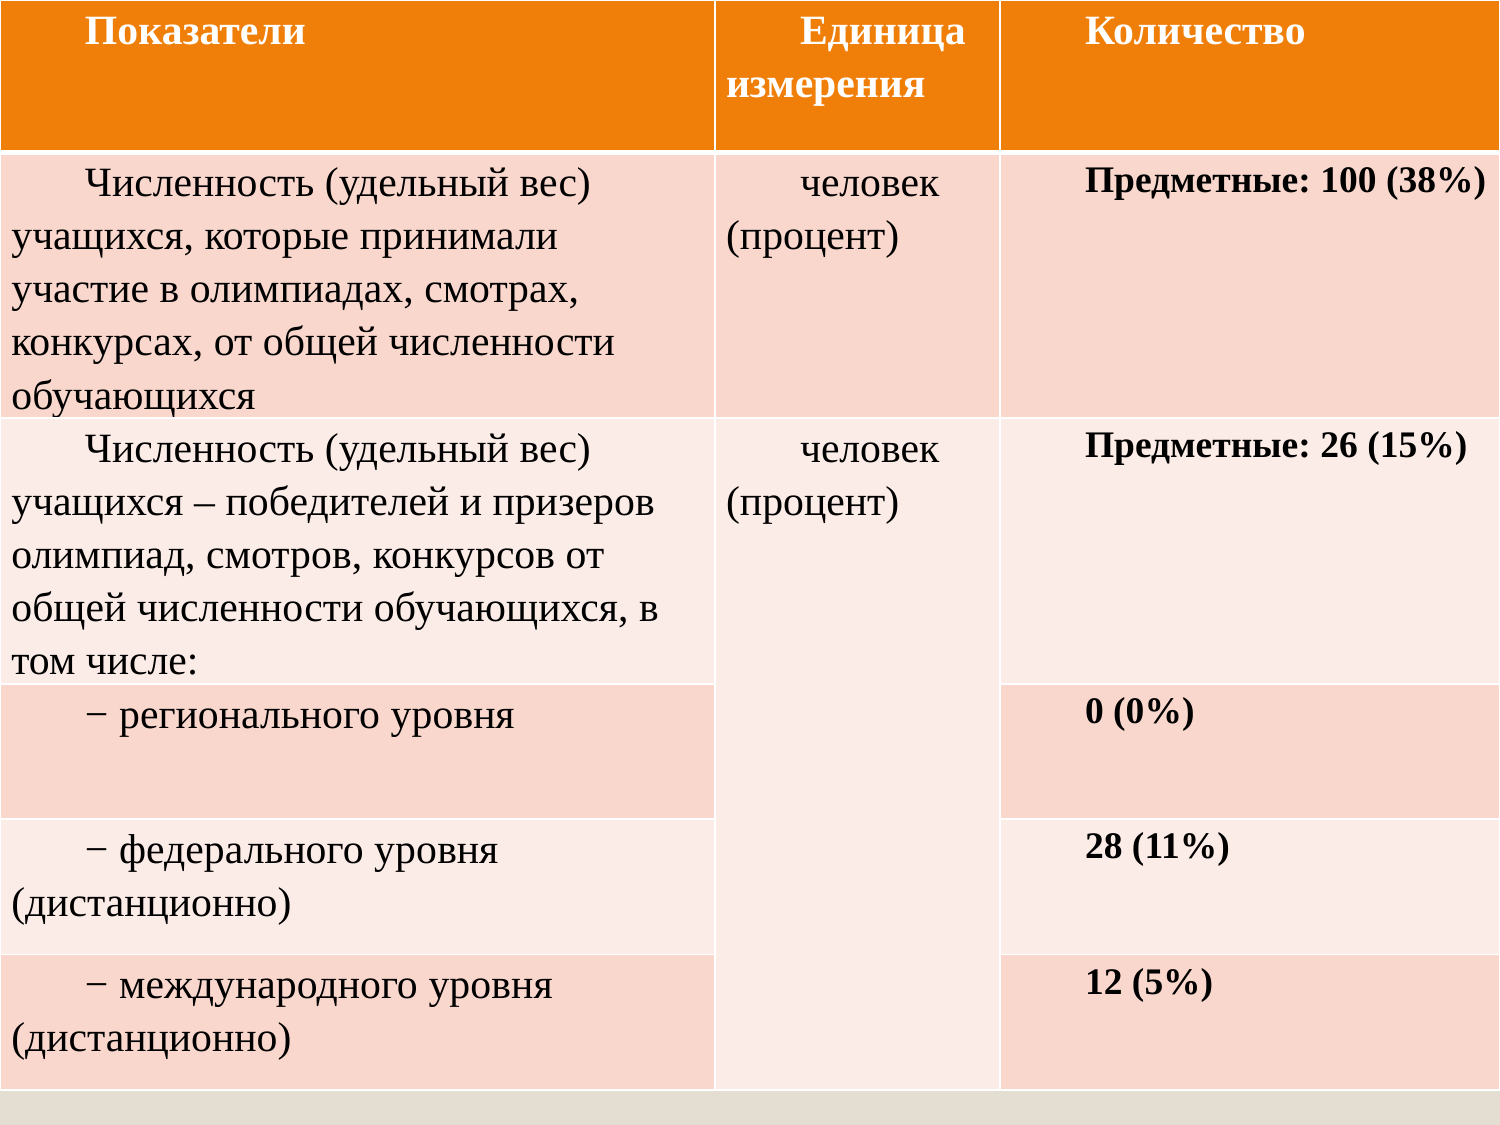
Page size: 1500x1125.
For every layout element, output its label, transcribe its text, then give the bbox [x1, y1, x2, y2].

table_header Количество [1001, 1, 1499, 150]
table_cell − регионального уровня [1, 685, 714, 818]
table_cell Численность (удельный вес) учащихся – победителей и призеров олимпиад, смотров, конкурсов от общей численности обучающихся, в том числе: [1, 419, 714, 683]
table_cell 28 (11%) [1001, 820, 1499, 954]
table_cell человек (процент) [716, 155, 999, 417]
table_header Показатели [1, 1, 714, 150]
table_cell Предметные: 100 (38%) [1001, 155, 1499, 417]
table_cell человек (процент) [716, 419, 999, 1089]
table_cell 0 (0%) [1001, 685, 1499, 818]
table_cell Предметные: 26 (15%) [1001, 419, 1499, 683]
table_cell 12 (5%) [1001, 955, 1499, 1089]
table_cell Численность (удельный вес) учащихся, которые принимали участие в олимпиадах, смотрах, конкурсах, от общей численности обучающихся [1, 155, 714, 417]
table_header Единица измерения [716, 1, 999, 150]
table_cell − международного уровня (дистанционно) [1, 955, 714, 1089]
table_cell − федерального уровня (дистанционно) [1, 820, 714, 954]
